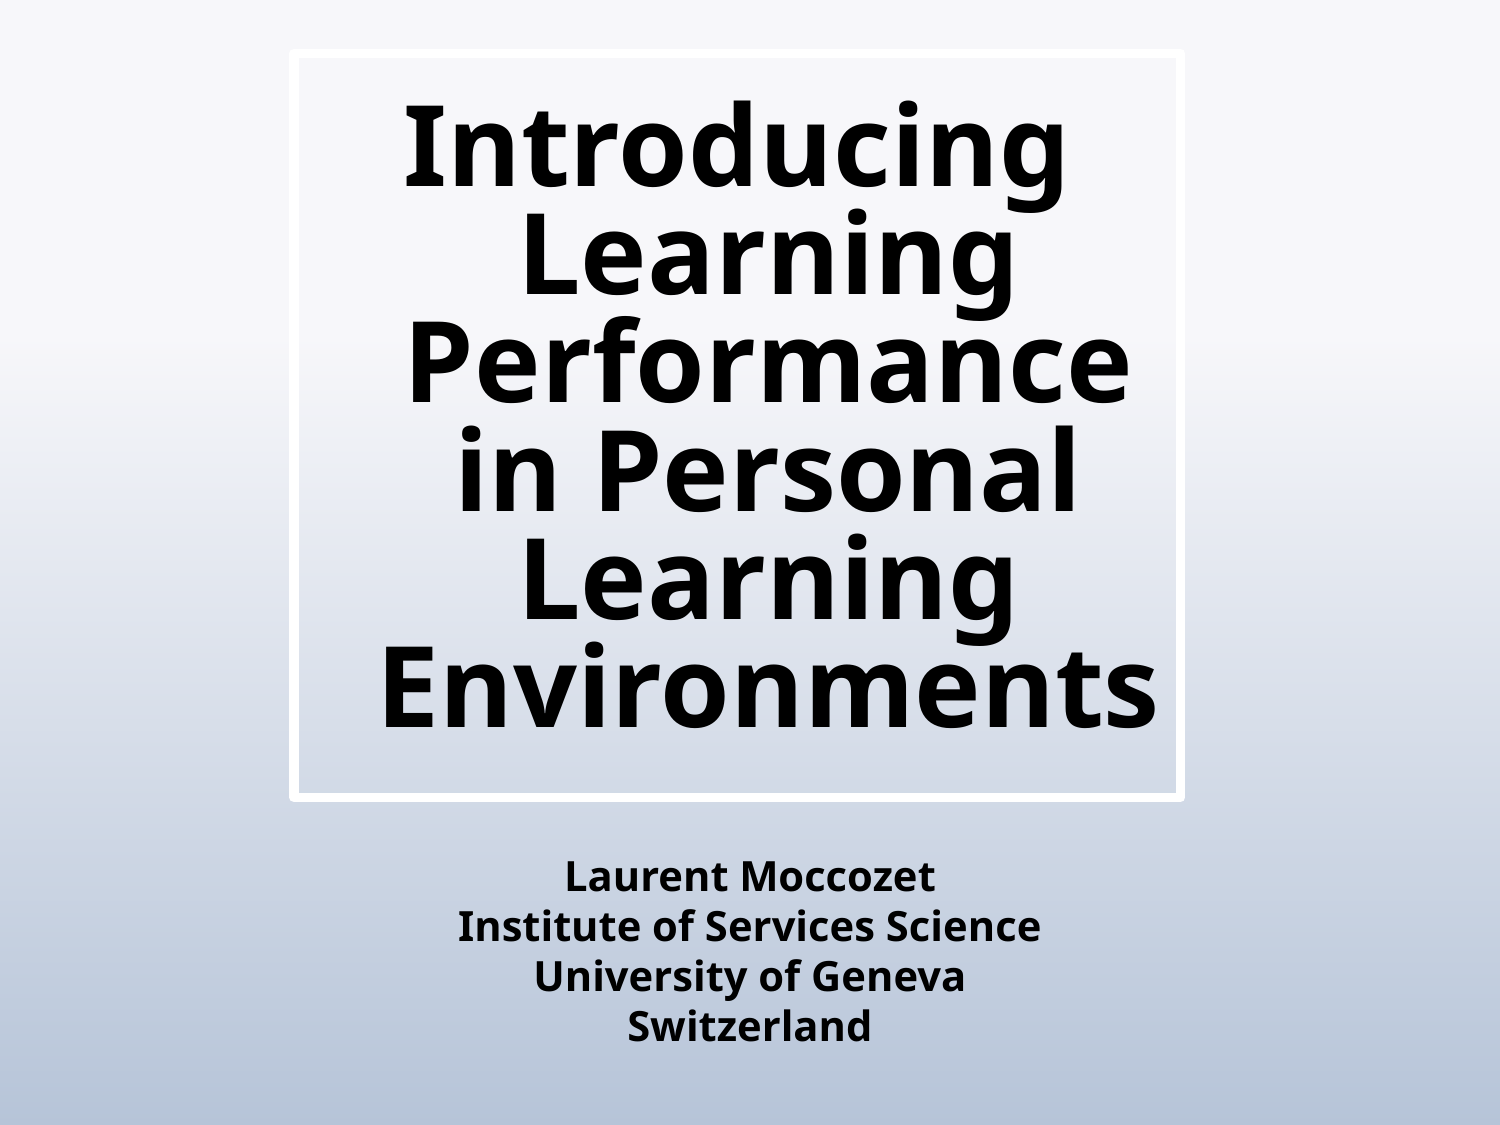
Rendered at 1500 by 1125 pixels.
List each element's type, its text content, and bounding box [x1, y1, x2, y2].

title Introducing Learning Performance in Personal Learning Environments [289, 49, 1185, 802]
subtitle Laurent Moccozet Institute of Services Science University of Geneva Switzerland [337, 841, 1163, 1080]
